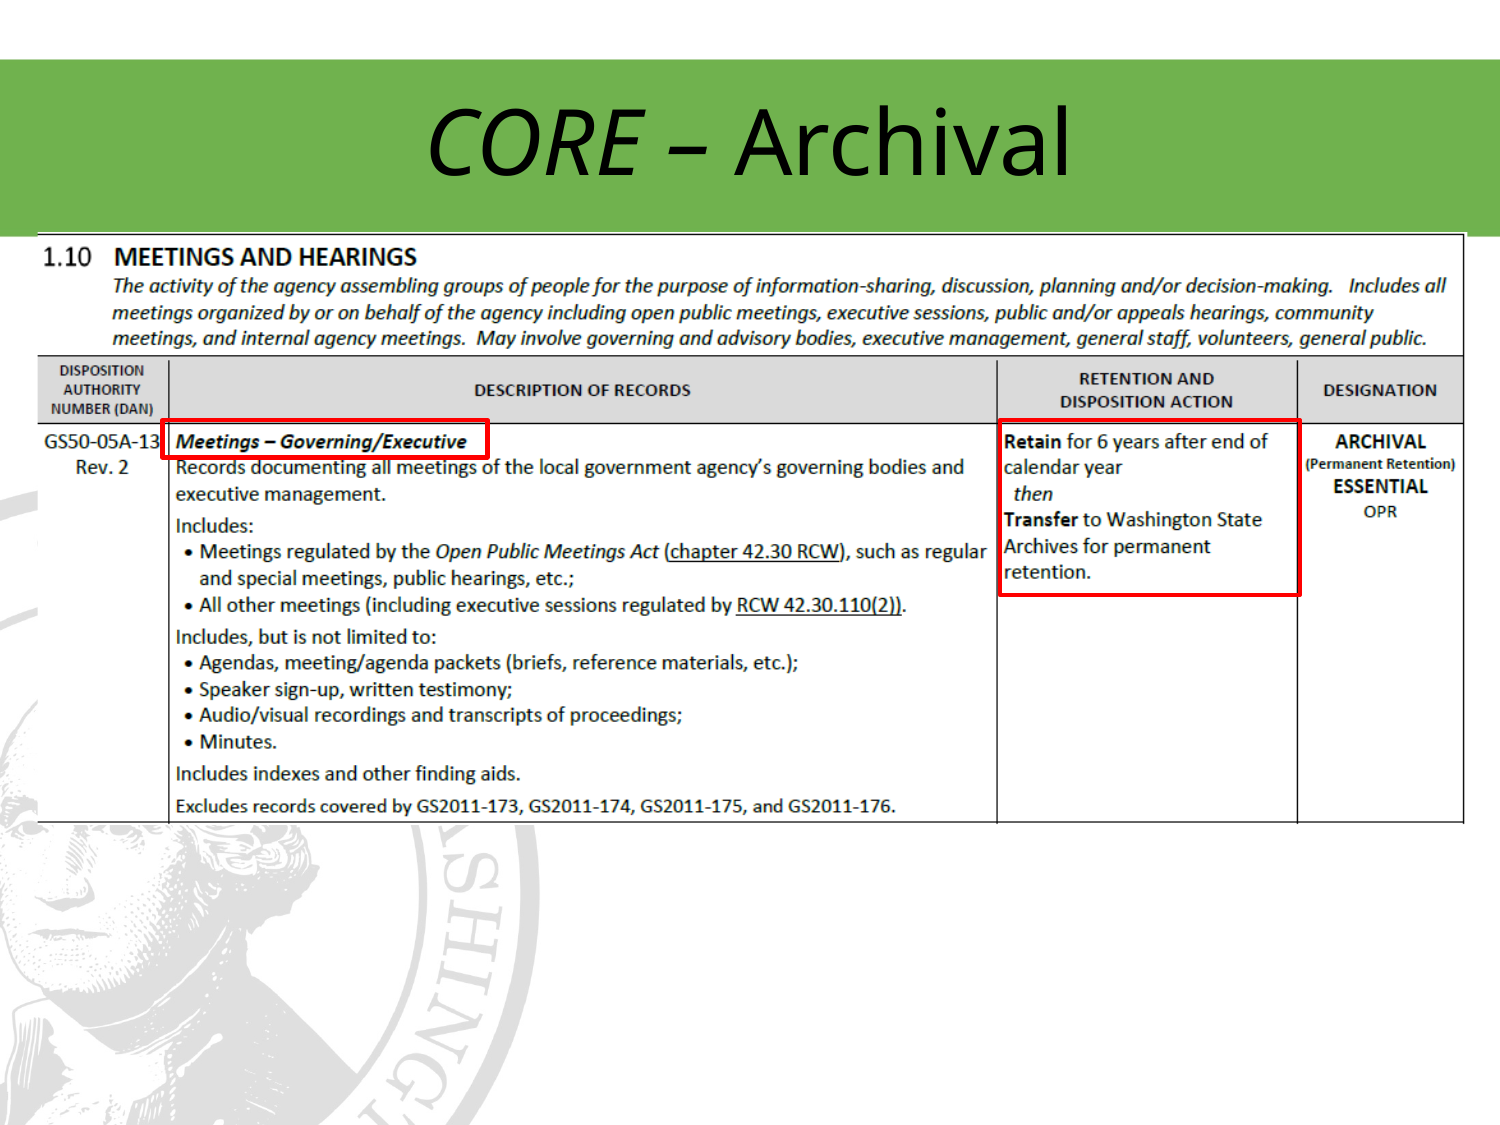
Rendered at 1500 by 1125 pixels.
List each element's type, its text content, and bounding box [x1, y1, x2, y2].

picture [0, 0, 1500, 1125]
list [37, 232, 1468, 826]
title CORE – Archival [75, 45, 1425, 232]
